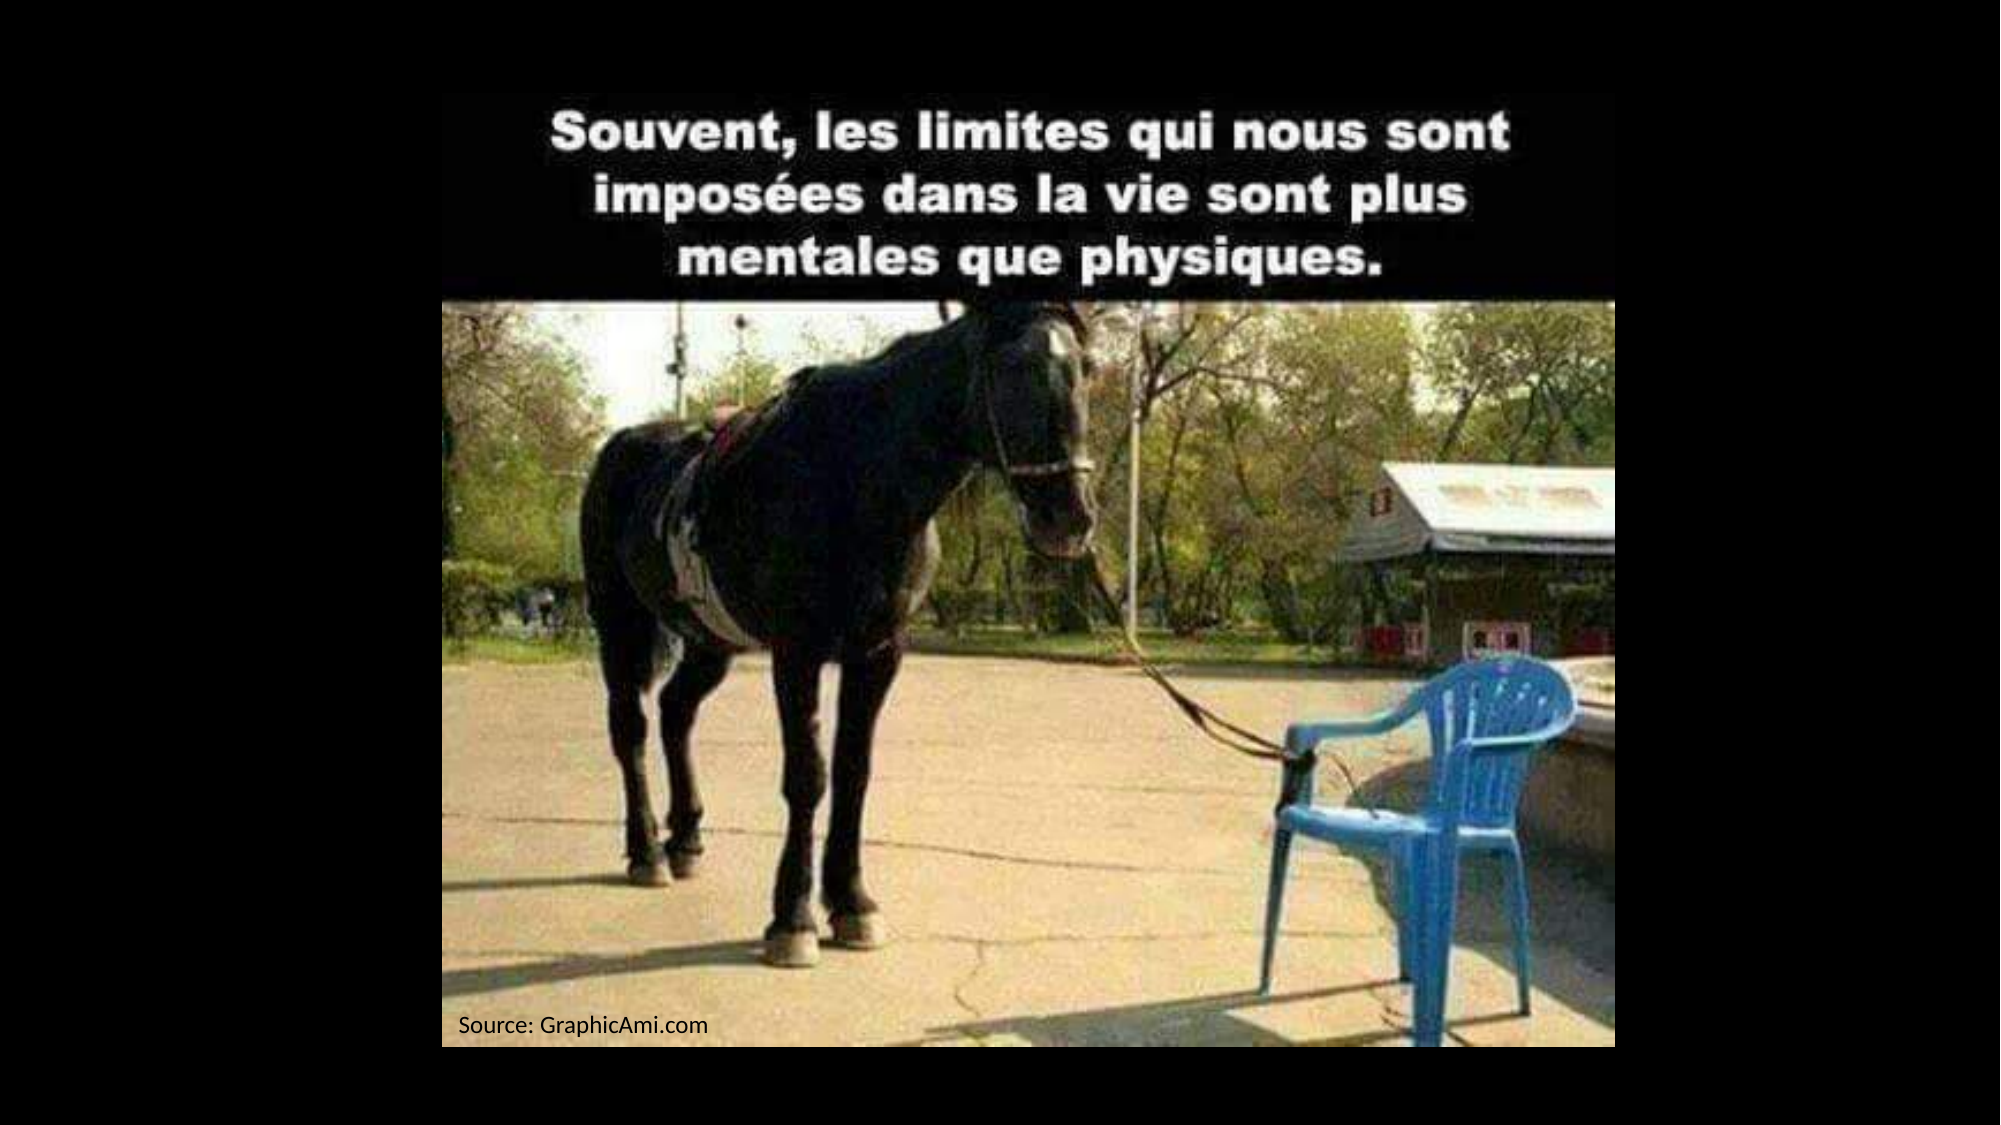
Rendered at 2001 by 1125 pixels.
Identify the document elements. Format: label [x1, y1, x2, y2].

picture [442, 93, 1615, 1047]
